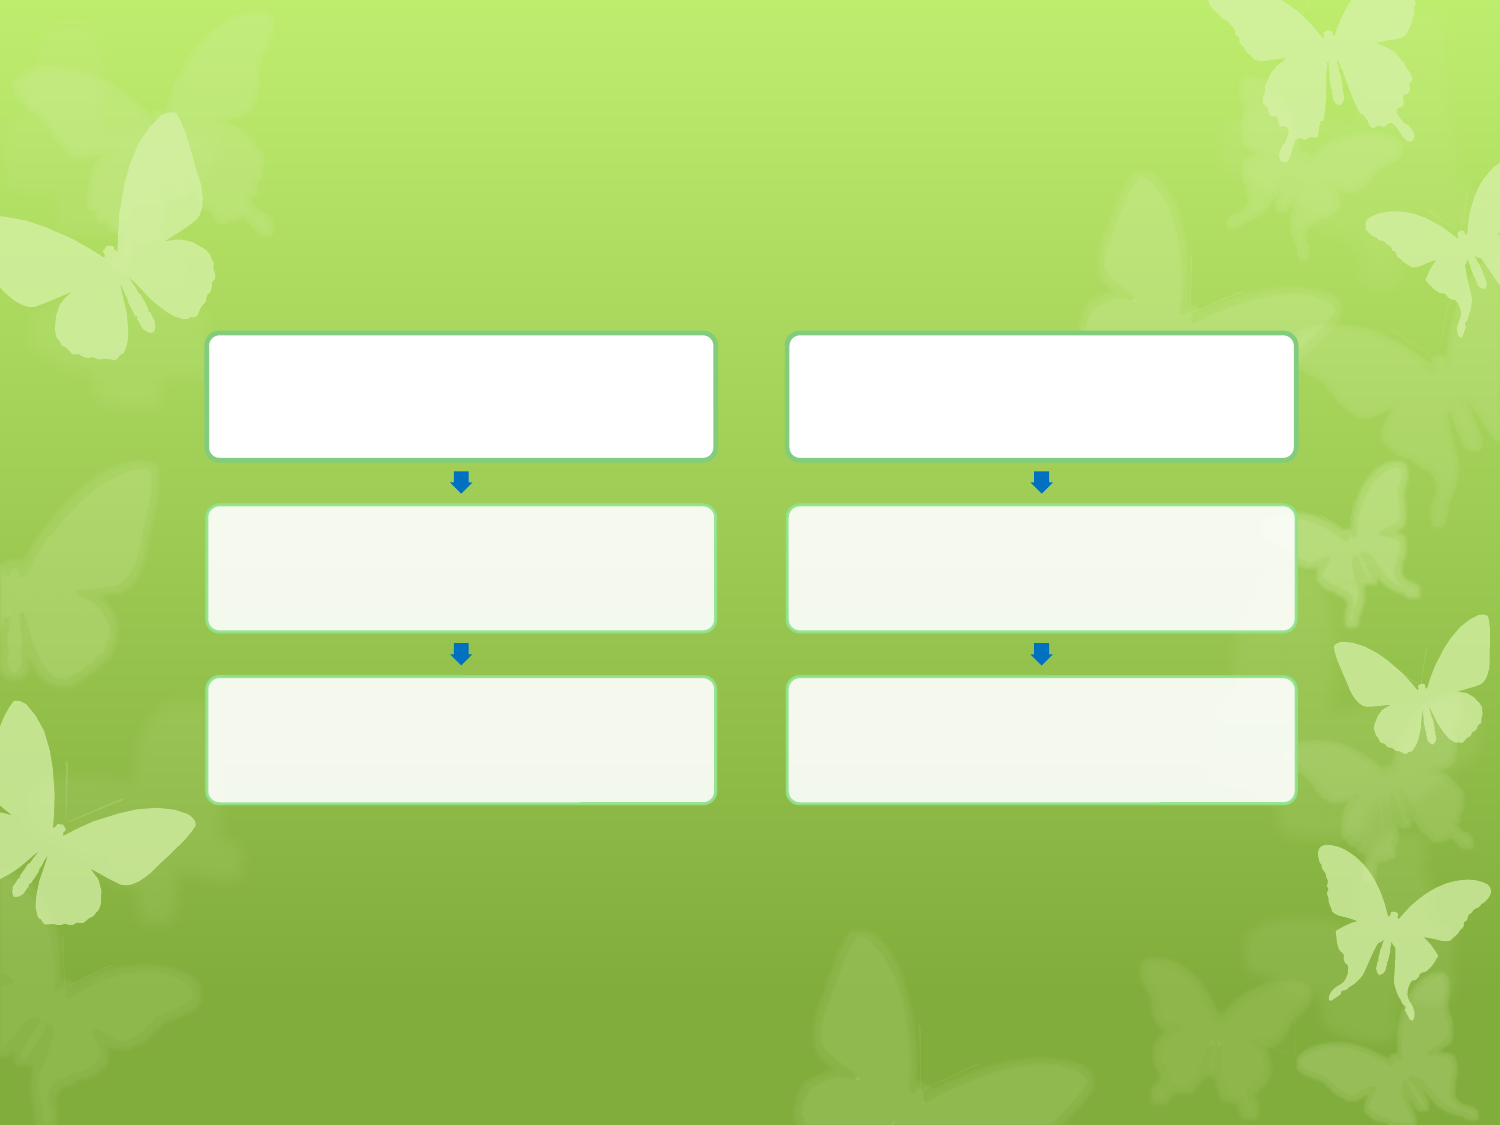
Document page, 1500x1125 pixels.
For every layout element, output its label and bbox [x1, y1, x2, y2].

text_box [206, 183, 1297, 953]
title [165, 110, 1335, 263]
